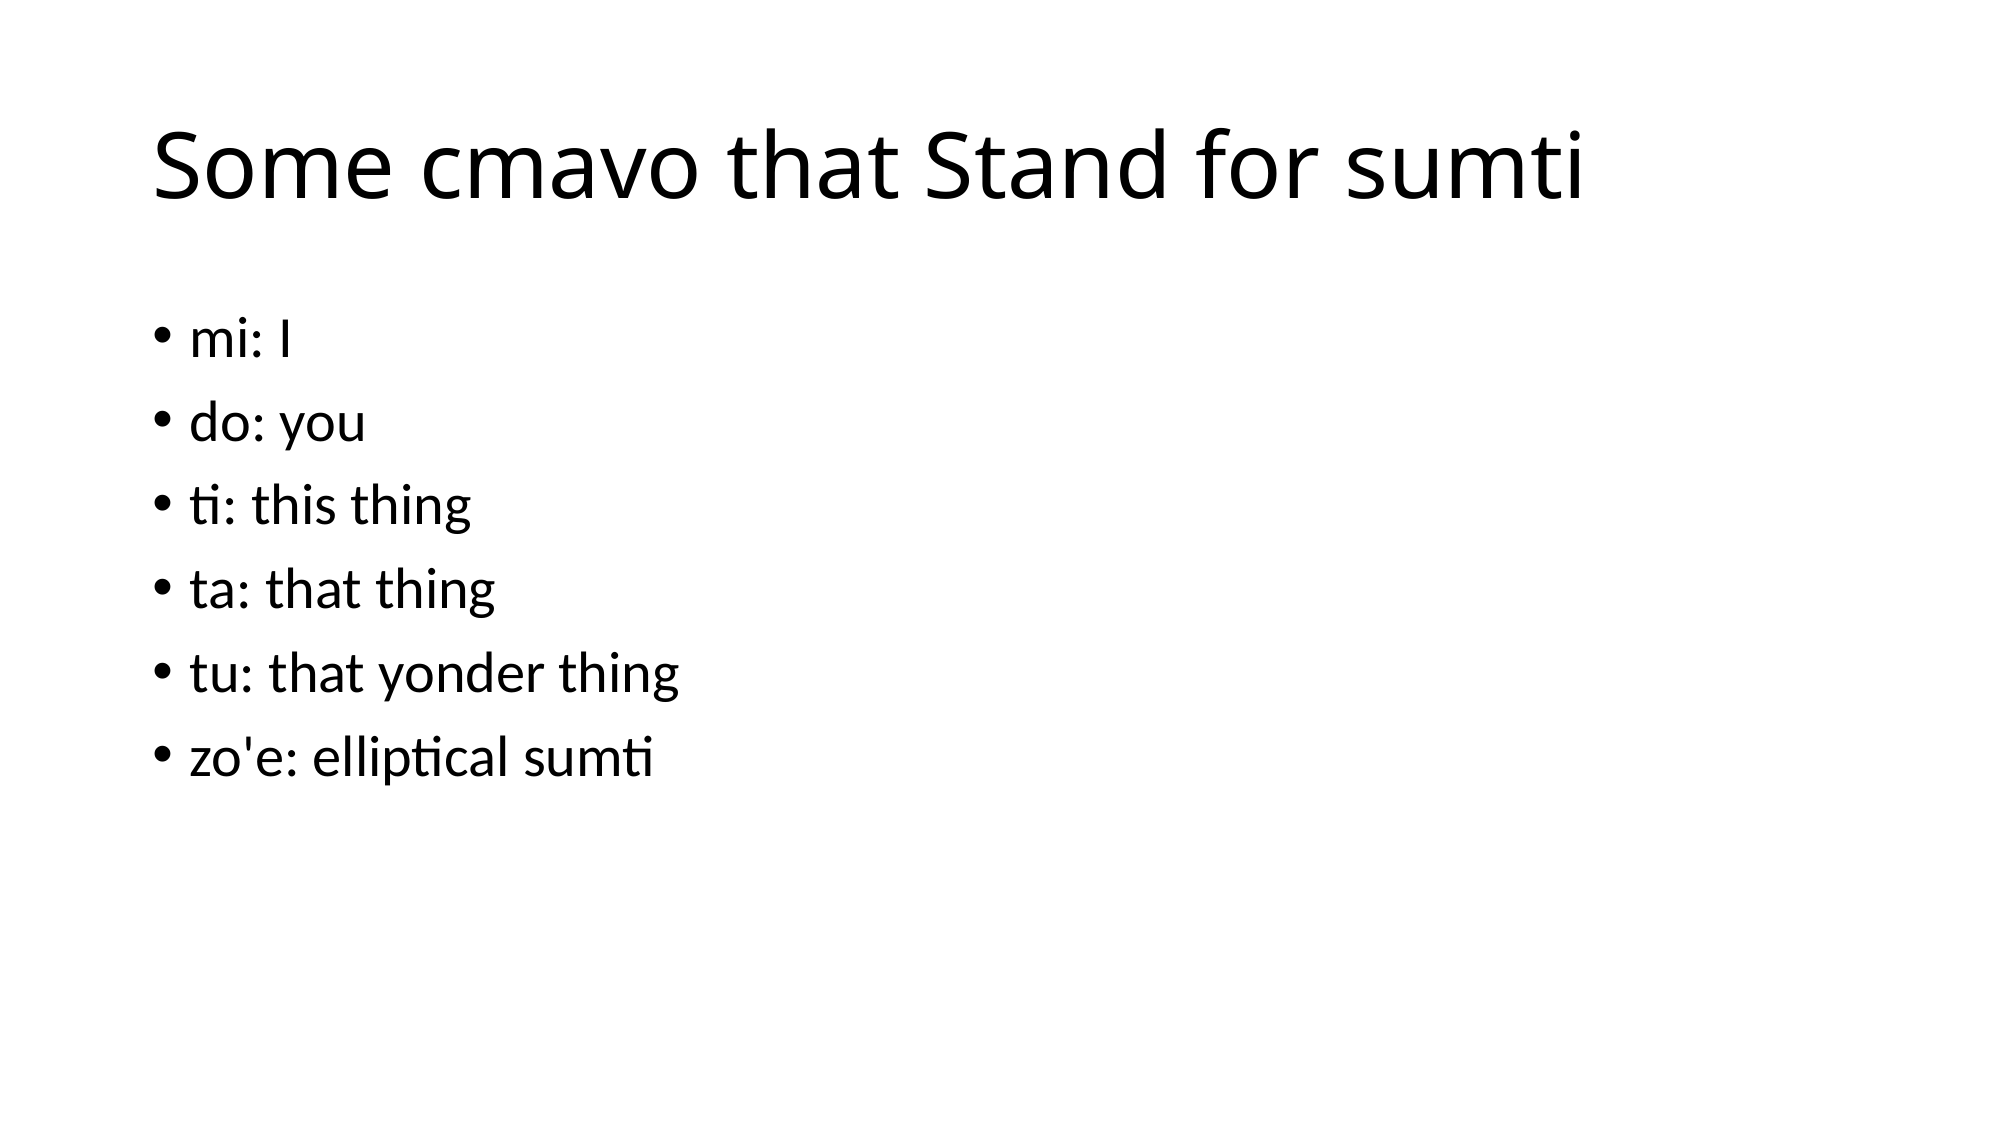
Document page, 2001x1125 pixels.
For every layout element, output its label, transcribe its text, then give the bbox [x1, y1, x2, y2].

list mi: I do: you ti: this thing ta: that thing tu: that yonder thing zo'e: elliptical sumti [137, 299, 1863, 1014]
title Some cmavo that Stand for sumti [137, 59, 1863, 278]
